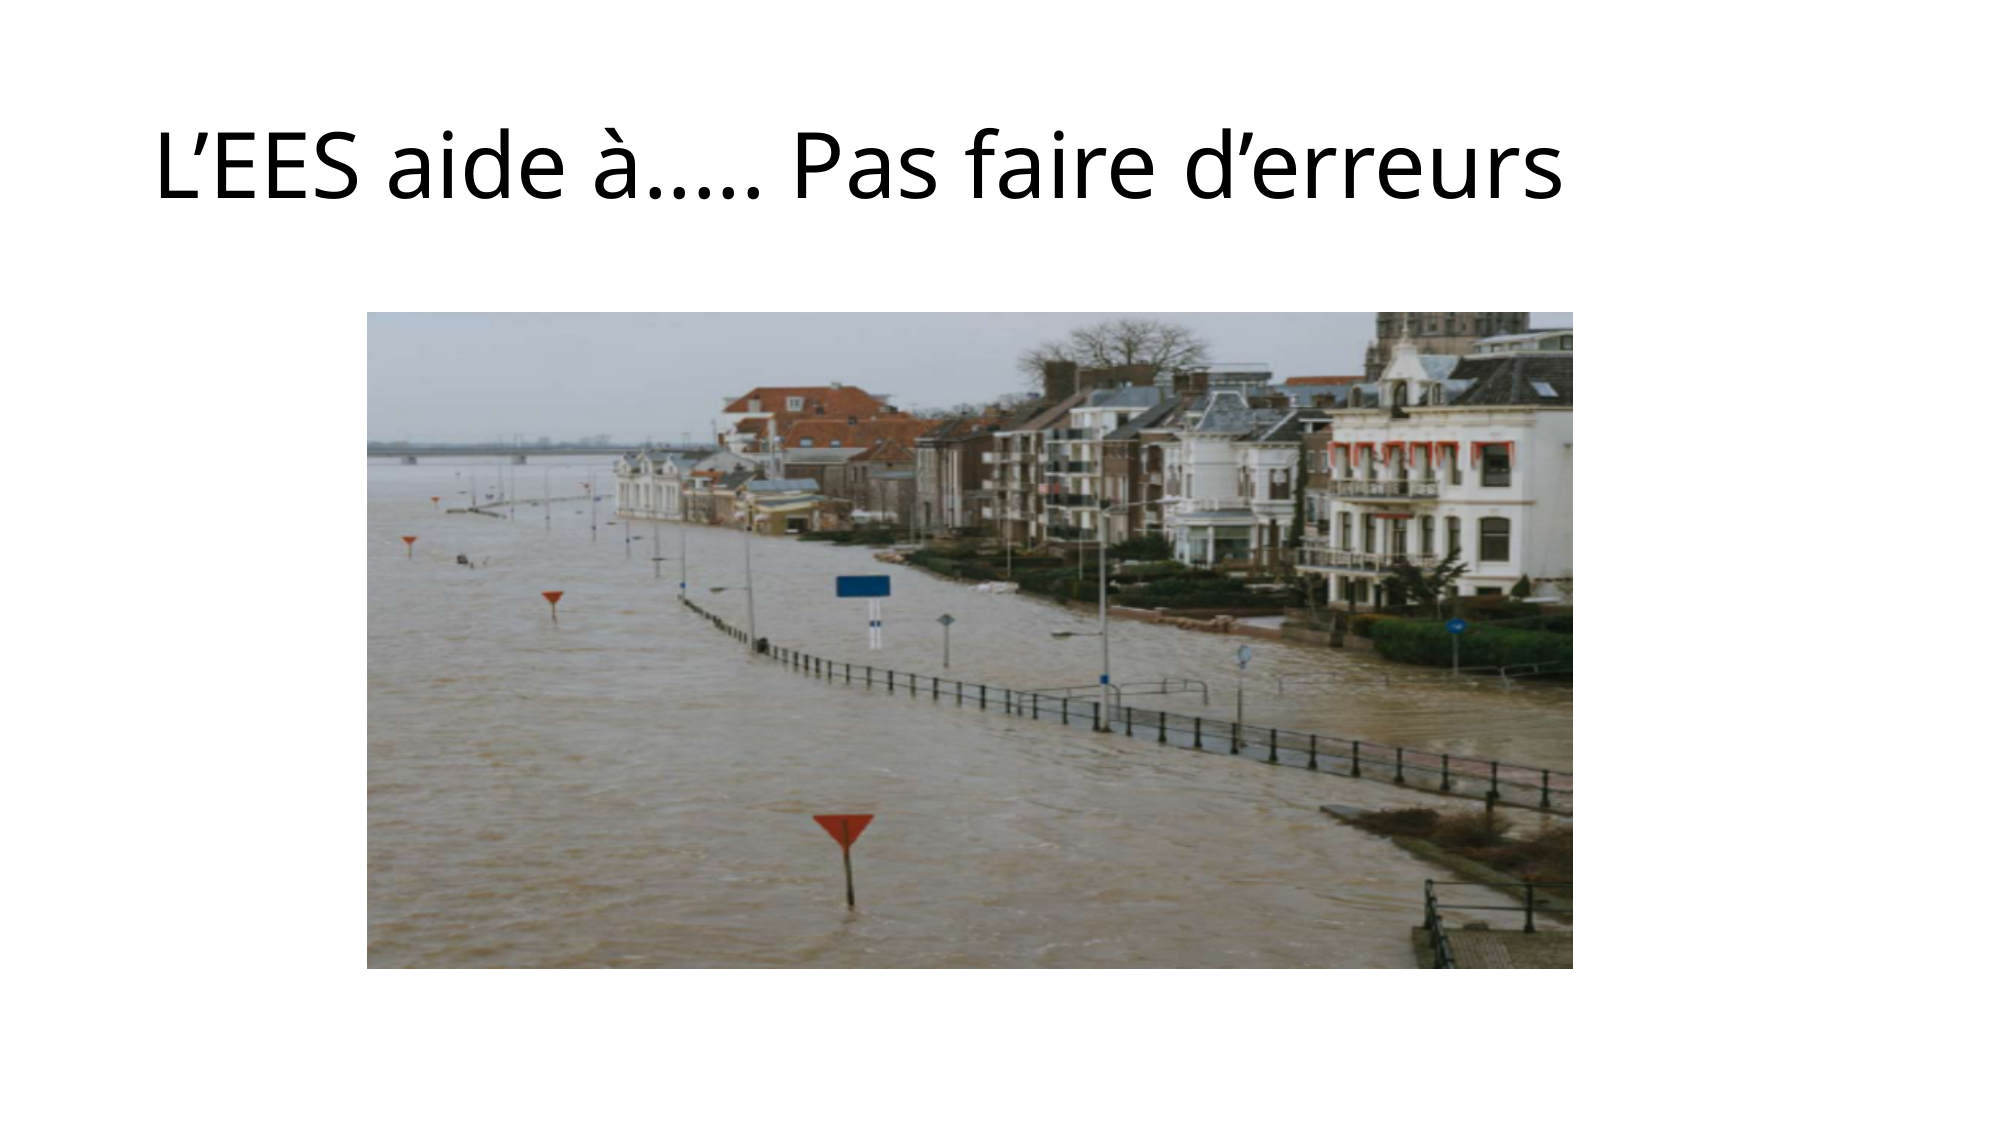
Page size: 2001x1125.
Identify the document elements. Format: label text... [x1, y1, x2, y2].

title L’EES aide à..... Pas faire d’erreurs [137, 59, 1863, 278]
picture [366, 312, 1573, 969]
